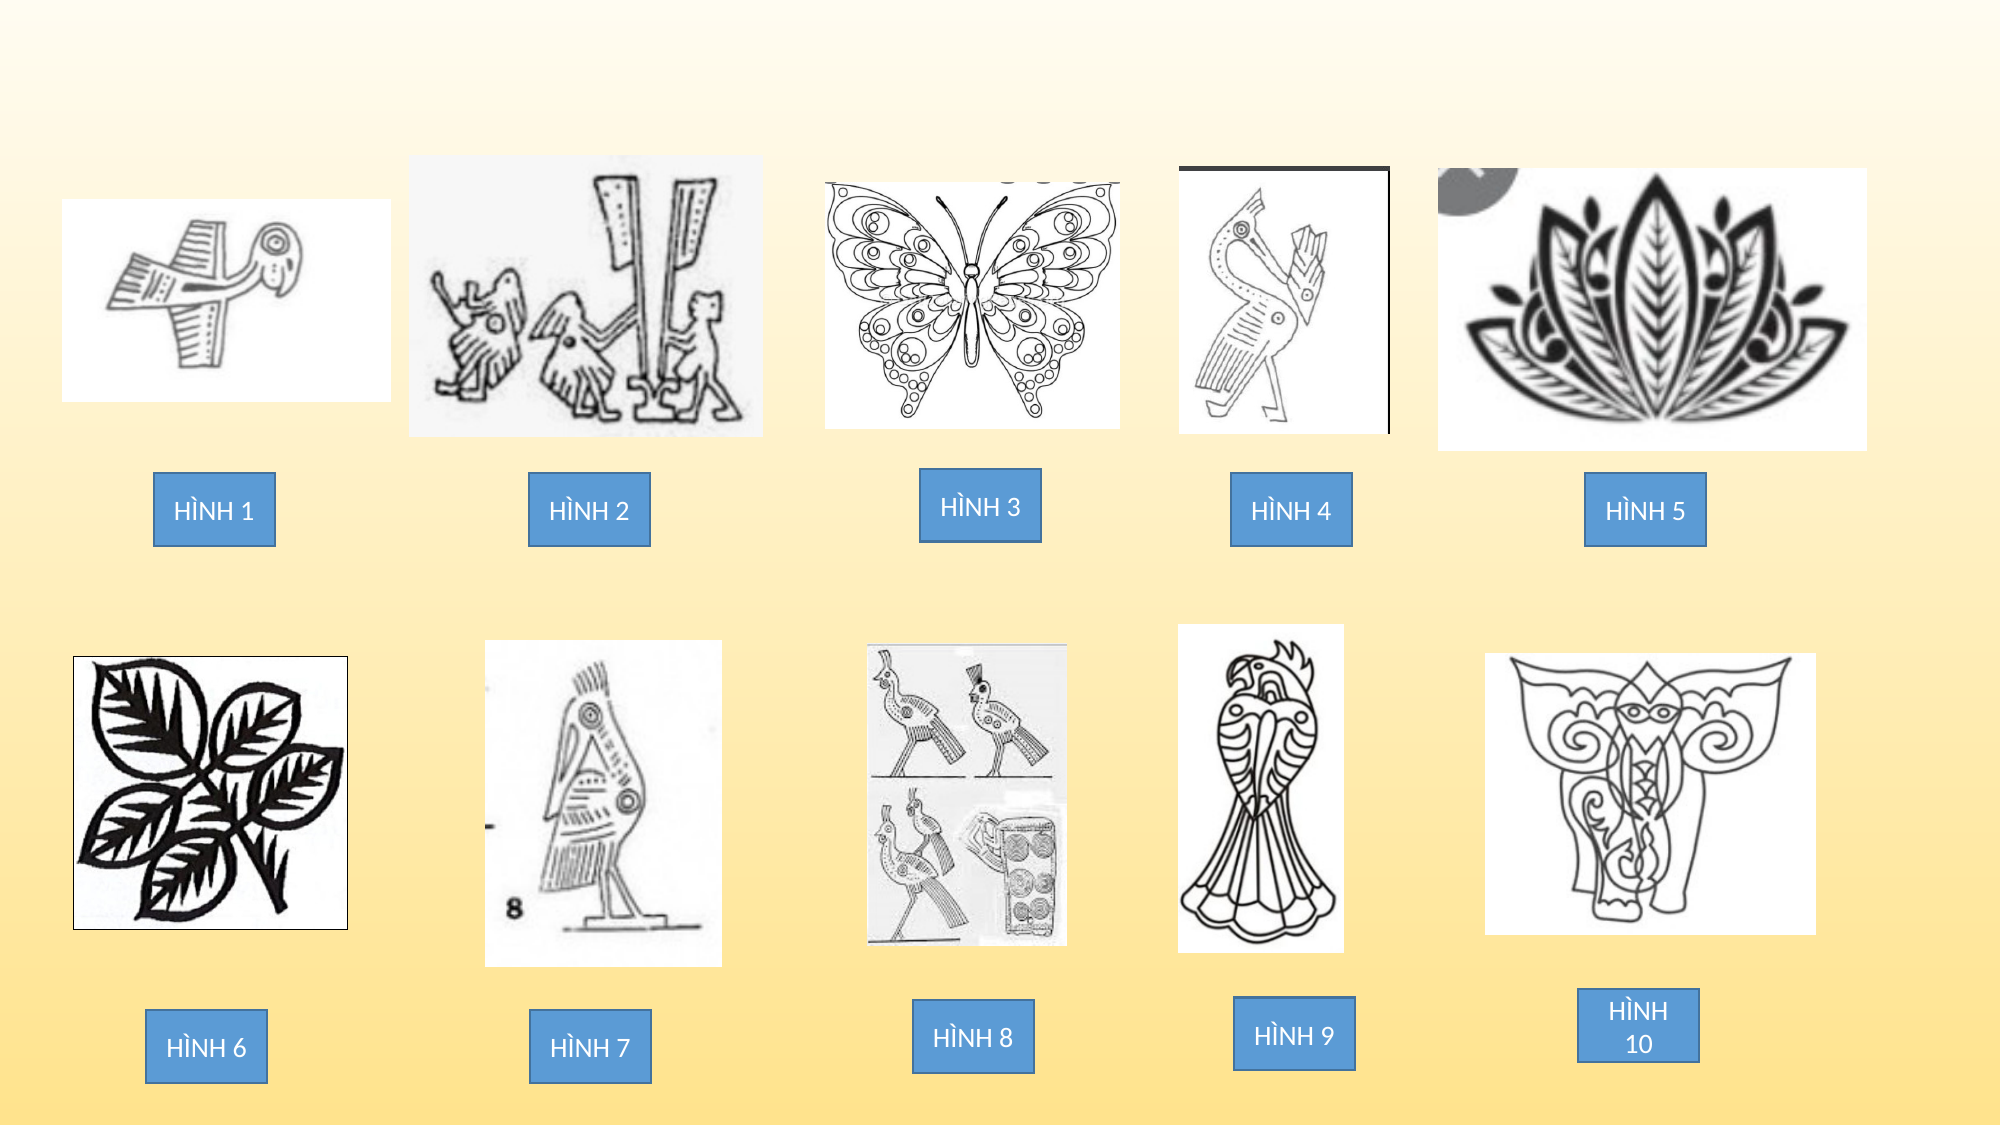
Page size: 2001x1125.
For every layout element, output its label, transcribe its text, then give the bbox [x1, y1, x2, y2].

text_box HÌNH 3 [919, 468, 1042, 543]
picture [1178, 624, 1344, 953]
picture [485, 640, 722, 967]
text_box HÌNH 1 [153, 472, 276, 547]
picture [1485, 653, 1816, 935]
text_box HÌNH 7 [529, 1009, 652, 1084]
text_box HÌNH 5 [1584, 472, 1707, 547]
text_box HÌNH 2 [528, 472, 651, 547]
picture [1438, 168, 1867, 451]
picture [62, 199, 391, 402]
text_box HÌNH 6 [145, 1009, 268, 1084]
text_box HÌNH 8 [912, 999, 1035, 1074]
text_box HÌNH 10 [1577, 988, 1700, 1063]
picture [867, 643, 1067, 946]
text_box HÌNH 4 [1230, 472, 1353, 547]
picture [825, 182, 1120, 430]
picture [73, 657, 348, 930]
text_box HÌNH 9 [1233, 996, 1356, 1071]
picture [1179, 166, 1390, 434]
picture [409, 155, 763, 437]
